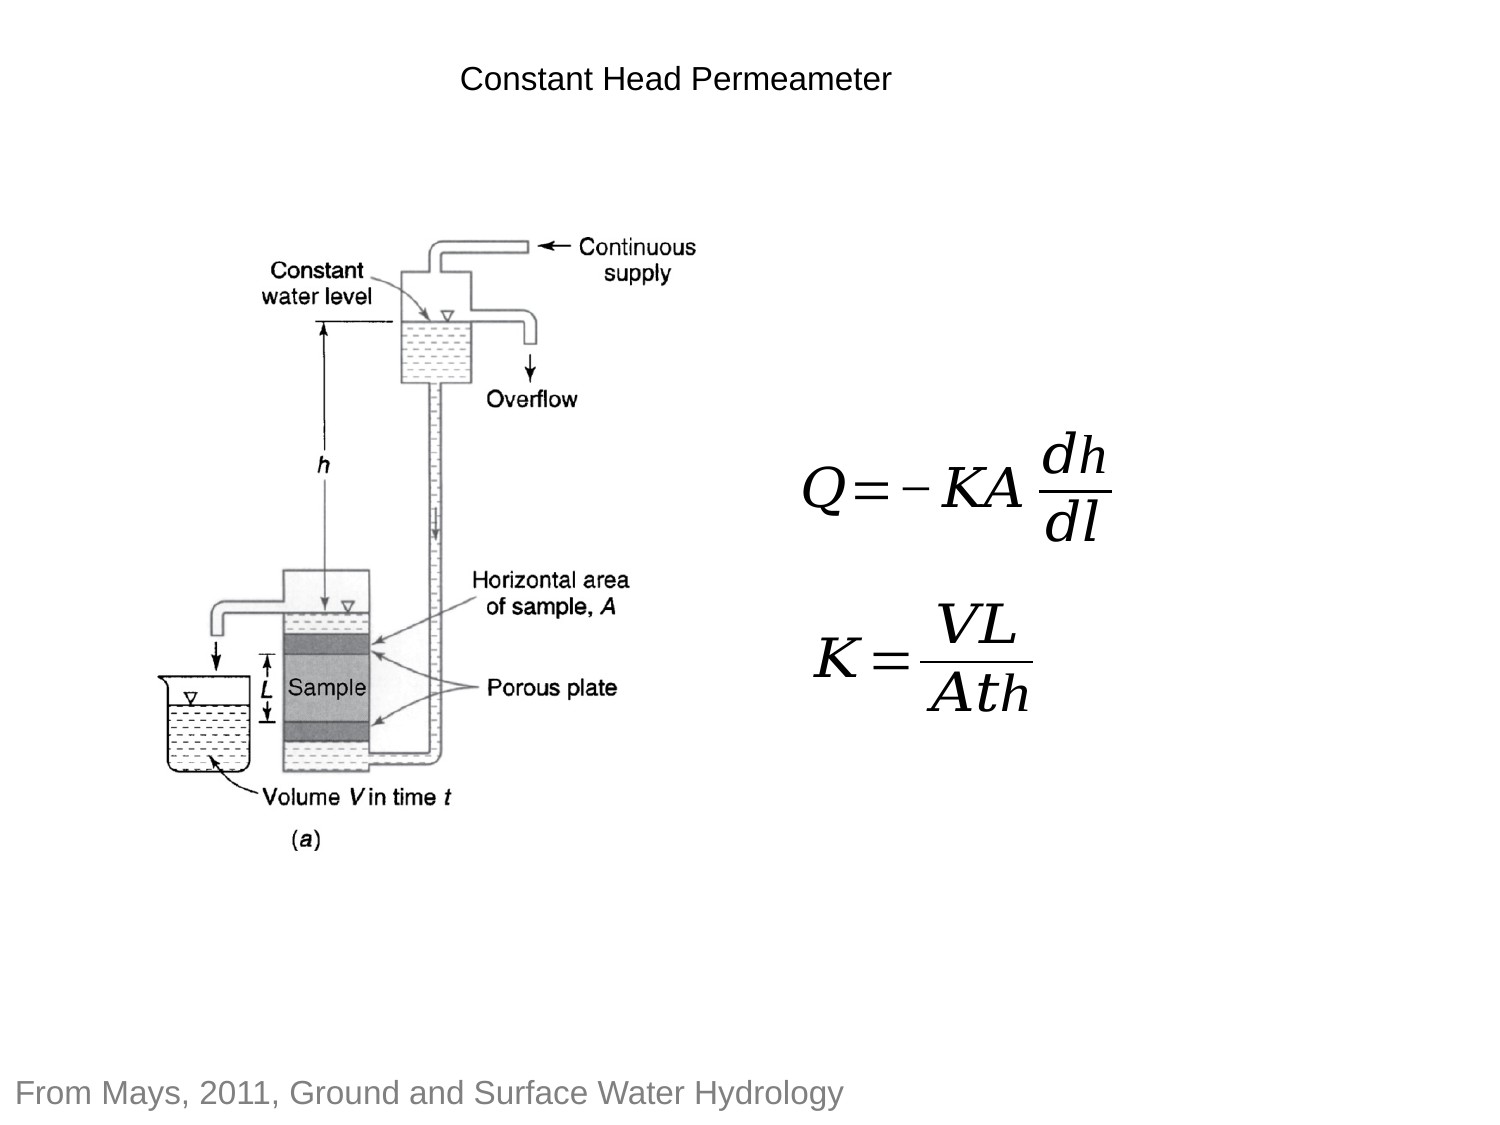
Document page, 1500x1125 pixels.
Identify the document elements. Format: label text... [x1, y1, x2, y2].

text_box From Mays, 2011, Ground and Surface Water Hydrology [0, 1064, 861, 1119]
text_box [156, 237, 758, 851]
text_box Constant Head Permeameter [445, 49, 908, 105]
